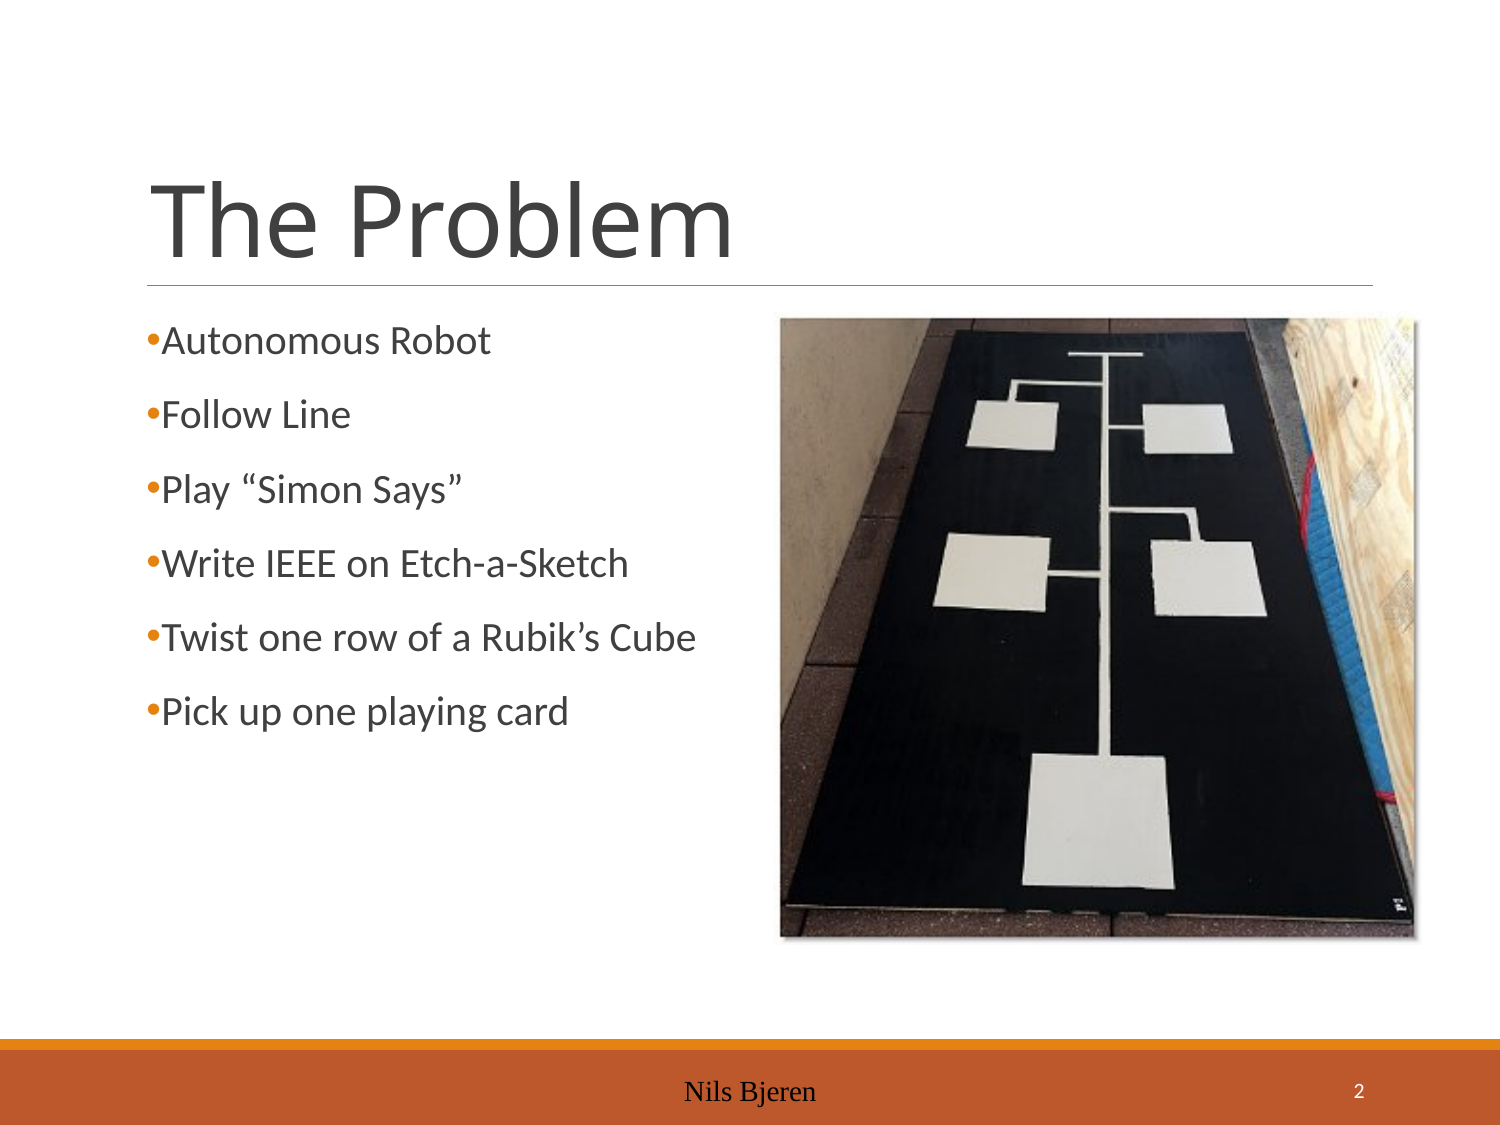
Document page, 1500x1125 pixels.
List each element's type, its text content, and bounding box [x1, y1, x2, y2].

title The Problem [135, 47, 1373, 285]
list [772, 310, 1423, 946]
slide_number 2 [1218, 1059, 1380, 1120]
footer Nils Bjeren [453, 1059, 1047, 1120]
list Autonomous Robot Follow Line Play “Simon Says” Write IEEE on Etch-a-Sketch Twist one row of a Rubik’s Cube Pick up one playing card [146, 311, 754, 972]
